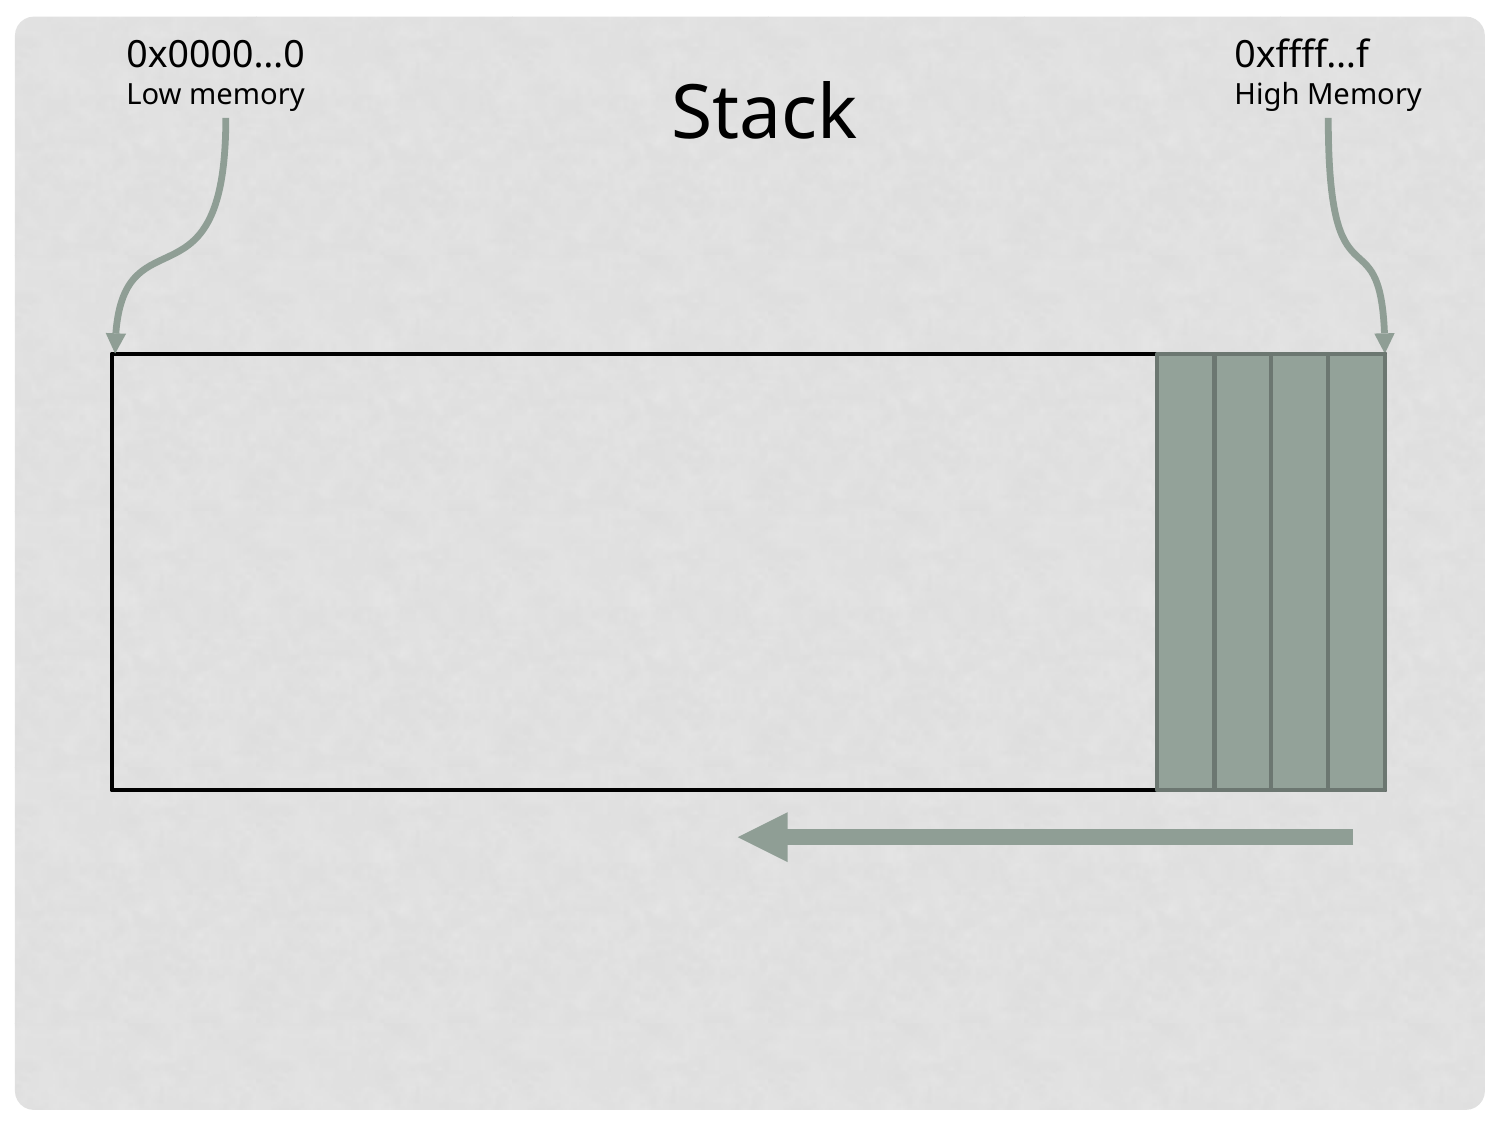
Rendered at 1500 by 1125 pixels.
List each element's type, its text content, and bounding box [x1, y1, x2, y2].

text_box 0x0000…0 Low memory [111, 23, 341, 118]
text_box [1330, 352, 1387, 792]
text_box [1273, 352, 1330, 792]
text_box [1238, 207, 1475, 265]
text_box [1155, 352, 1216, 792]
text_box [52, 180, 288, 292]
text_box 0xffff…f High Memory [1219, 23, 1437, 118]
text_box Stack [501, 55, 1028, 161]
text_box [1216, 352, 1273, 792]
text_box [110, 352, 1155, 792]
